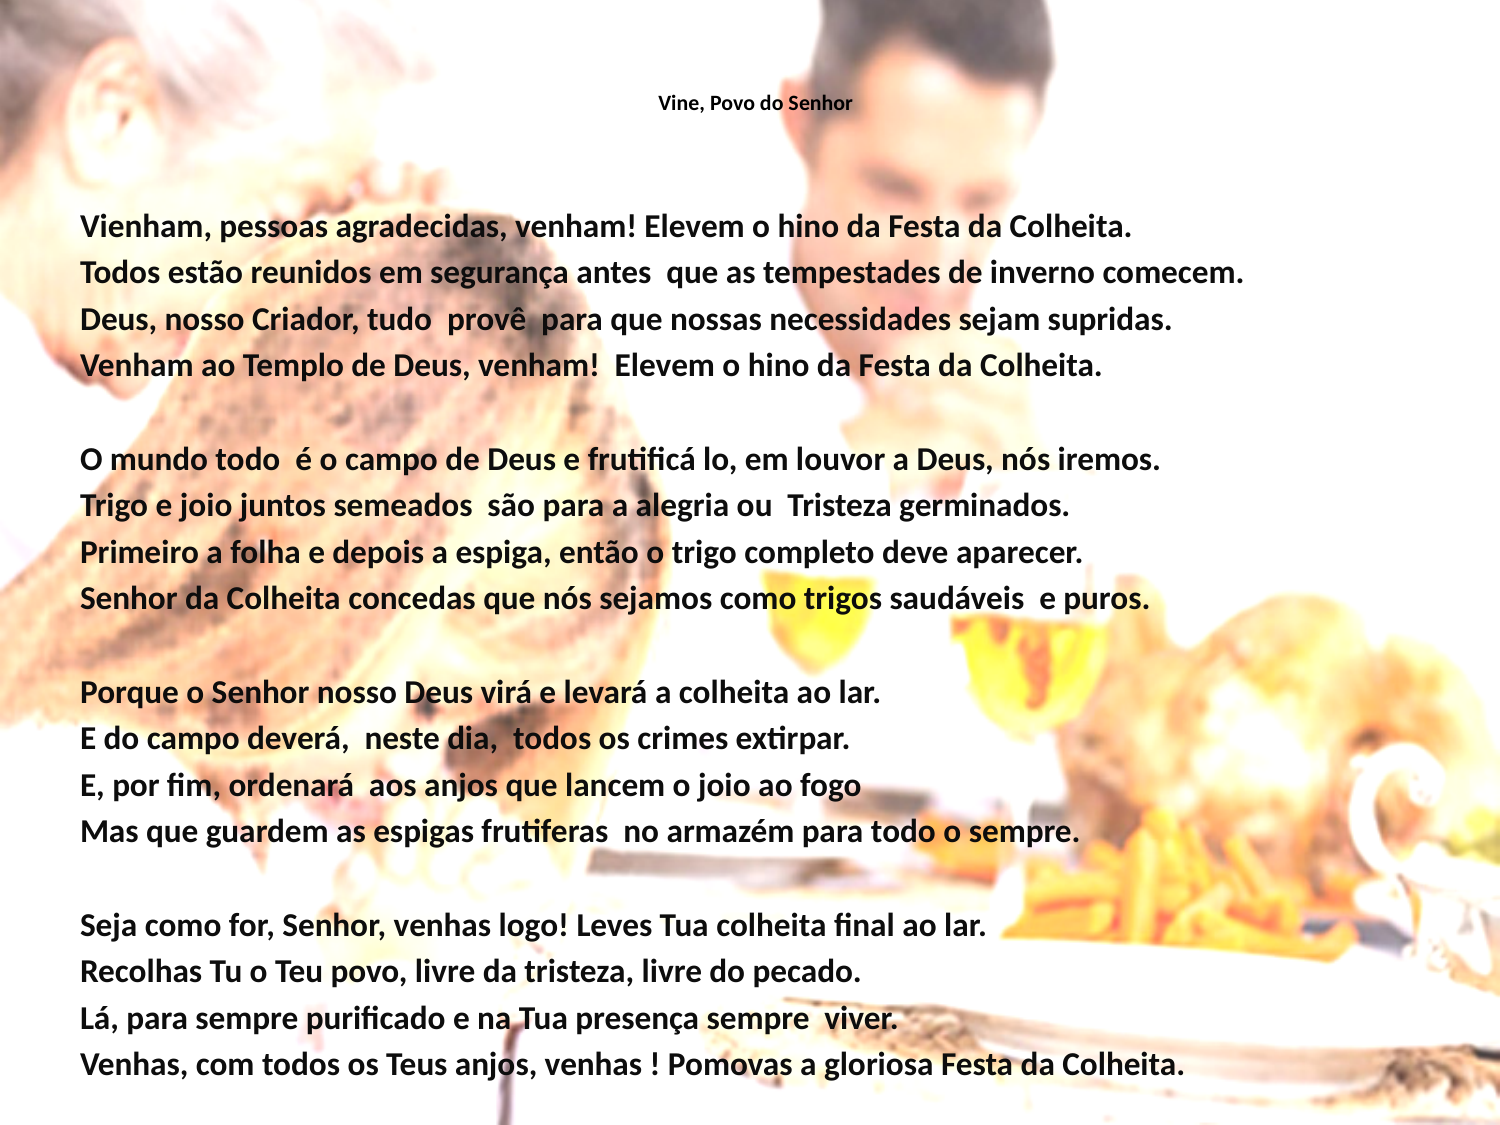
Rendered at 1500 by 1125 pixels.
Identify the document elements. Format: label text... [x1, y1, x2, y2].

subtitle Vienham, pessoas agradecidas, venham! Elevem o hino da Festa da Colheita. Todos estão reunidos em segurança antes que as tempestades de inverno comecem. Deus, nosso Criador, tudo provê para que nossas necessidades sejam supridas. Venham ao Templo de Deus, venham! Elevem o hino da Festa da Colheita. O mundo todo é o campo de Deus e frutificá lo, em louvor a Deus, nós iremos. Trigo e joio juntos semeados são para a alegria ou Tristeza germinados. Primeiro a folha e depois a espiga, então o trigo completo deve aparecer. Senhor da Colheita concedas que nós sejamos como trigos saudáveis e puros. Porque o Senhor nosso Deus virá e levará a colheita ao lar. E do campo deverá, neste dia, todos os crimes extirpar. E, por fim, ordenará aos anjos que lancem o joio ao fogo Mas que guardem as espigas frutiferas no armazém para todo o sempre. Seja como for, Senhor, venhas logo! Leves Tua colheita final ao lar. Recolhas Tu o Teu povo, livre da tristeza, livre do pecado. Lá, para sempre purificado e na Tua presença sempre viver. Venhas, com todos os Teus anjos, venhas ! Pomovas a gloriosa Festa da Colheita. [64, 196, 1306, 961]
title Vine, Povo do Senhor [348, 54, 1164, 149]
